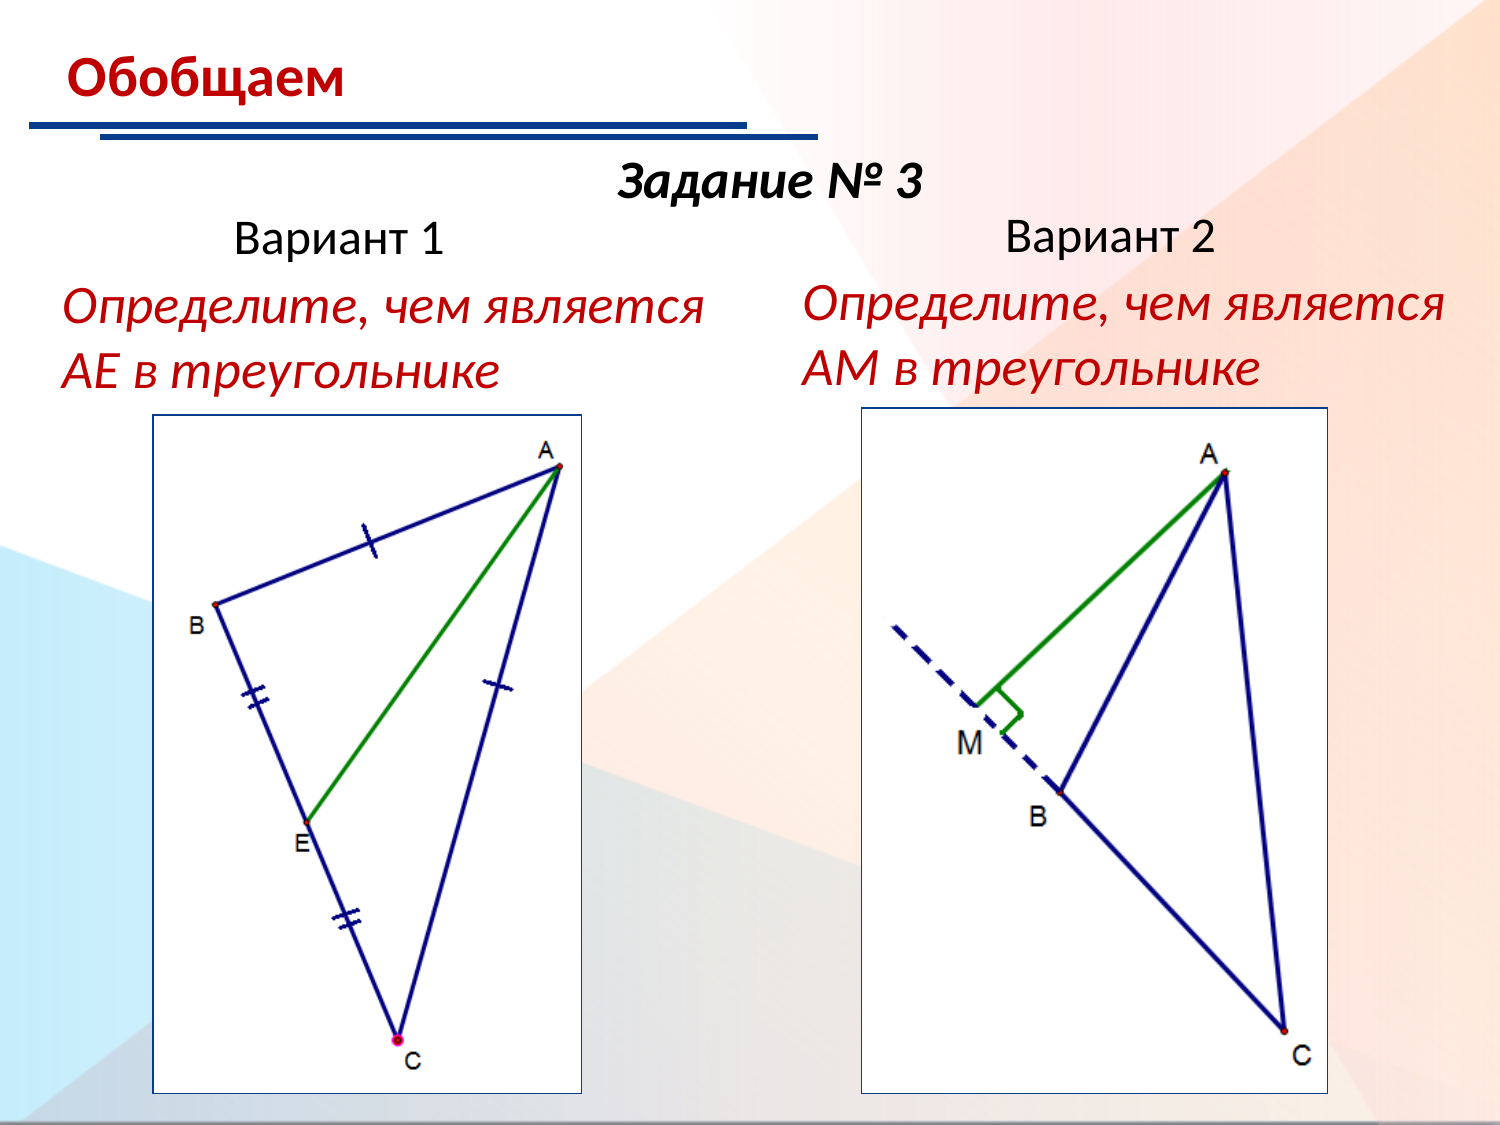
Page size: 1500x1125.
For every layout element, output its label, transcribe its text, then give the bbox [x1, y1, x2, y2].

text_box Вариант 1 [76, 197, 603, 272]
text_box Определите, чем является AM в треугольнике [787, 259, 1479, 404]
text_box Вариант 2 [847, 195, 1374, 259]
text_box Задание № 3 [602, 145, 996, 217]
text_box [29, 30, 1412, 138]
text_box Определите, чем является АЕ в треугольнике [47, 262, 739, 407]
picture [0, 0, 1500, 1125]
